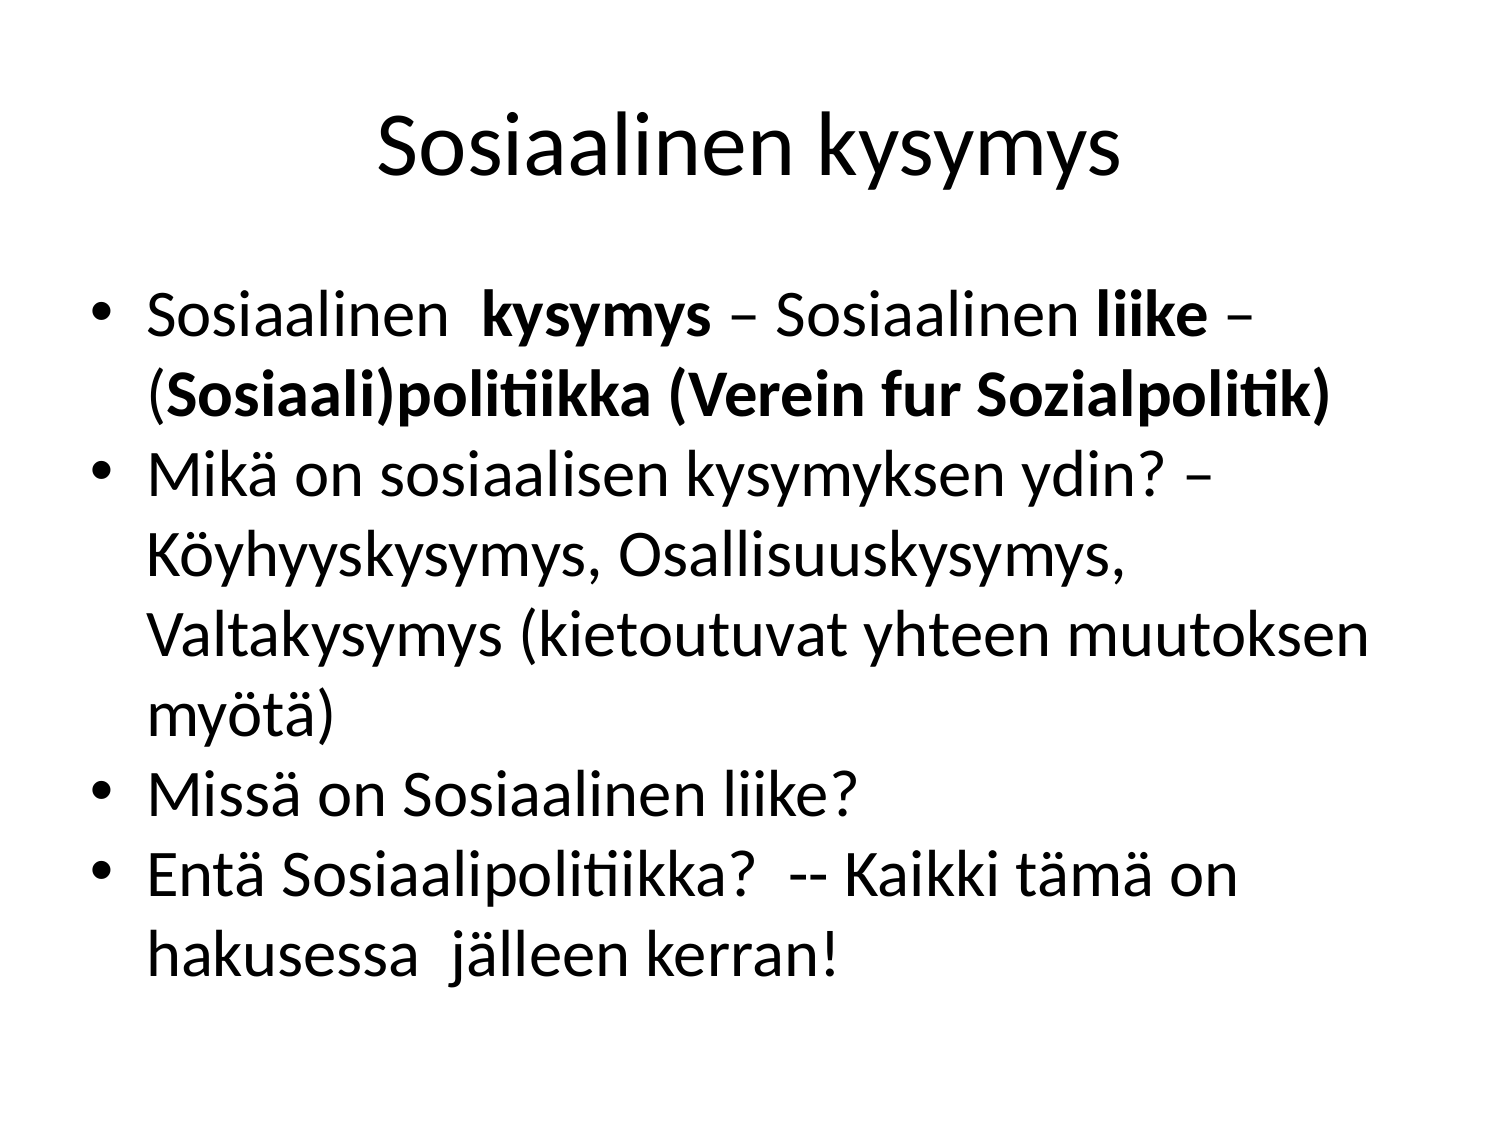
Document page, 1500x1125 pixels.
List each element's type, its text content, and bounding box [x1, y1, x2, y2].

text_box Sosiaalinen kysymys [75, 45, 1425, 233]
text_box Sosiaalinen kysymys – Sosiaalinen liike – (Sosiaali)politiikka (Verein fur Sozialpolitik) Mikä on sosiaalisen kysymyksen ydin? – Köyhyyskysymys, Osallisuuskysymys, Valtakysymys (kietoutuvat yhteen muutoksen myötä) Missä on Sosiaalinen liike? Entä Sosiaalipolitiikka? -- Kaikki tämä on hakusessa jälleen kerran! [75, 262, 1425, 1005]
